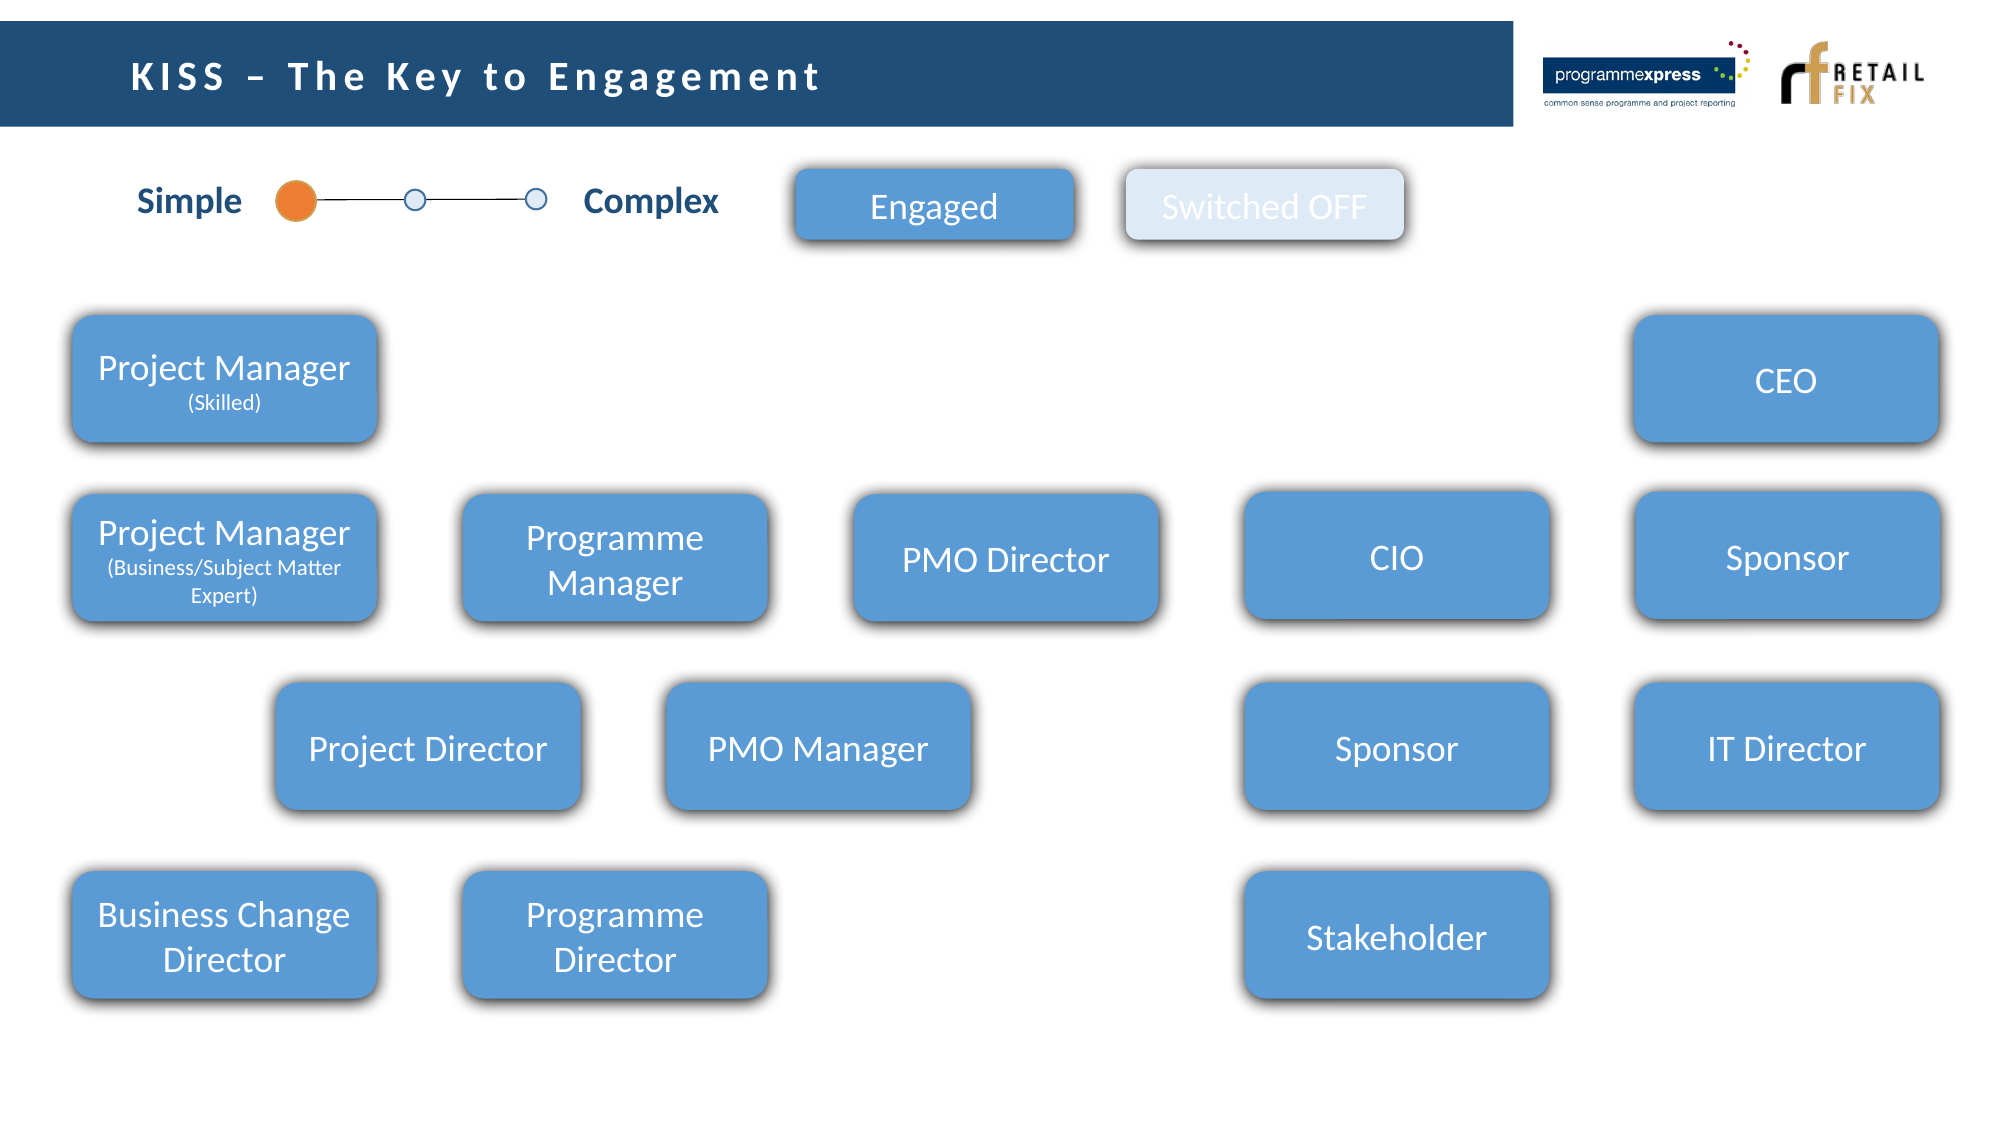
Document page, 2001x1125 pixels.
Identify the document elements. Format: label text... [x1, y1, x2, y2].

picture [1543, 41, 1750, 107]
text_box Complex [569, 168, 742, 229]
text_box PMO Director [852, 493, 1160, 623]
text_box CIO [1243, 490, 1551, 621]
text_box [403, 188, 427, 199]
text_box KISS – The Key to Engagement [0, 20, 1514, 128]
text_box [275, 180, 318, 222]
text_box Programme Director [462, 870, 769, 1000]
text_box Sponsor [1634, 490, 1941, 621]
text_box Simple [122, 169, 261, 229]
text_box [403, 200, 427, 212]
picture [1780, 41, 1924, 106]
text_box Business Change Director [71, 870, 378, 1000]
text_box CEO [1633, 314, 1940, 444]
text_box PMO Manager [665, 681, 972, 812]
text_box Project Manager (Skilled) [71, 314, 378, 444]
text_box Switched OFF [1124, 167, 1405, 241]
text_box Stakeholder [1243, 870, 1551, 1000]
text_box [524, 187, 548, 211]
text_box Sponsor [1243, 681, 1551, 812]
text_box IT Director [1633, 681, 1941, 812]
text_box Engaged [794, 167, 1075, 241]
text_box Project Manager (Business/Subject Matter Expert) [71, 493, 378, 623]
text_box Programme Manager [462, 493, 769, 623]
text_box Project Director [275, 681, 582, 812]
